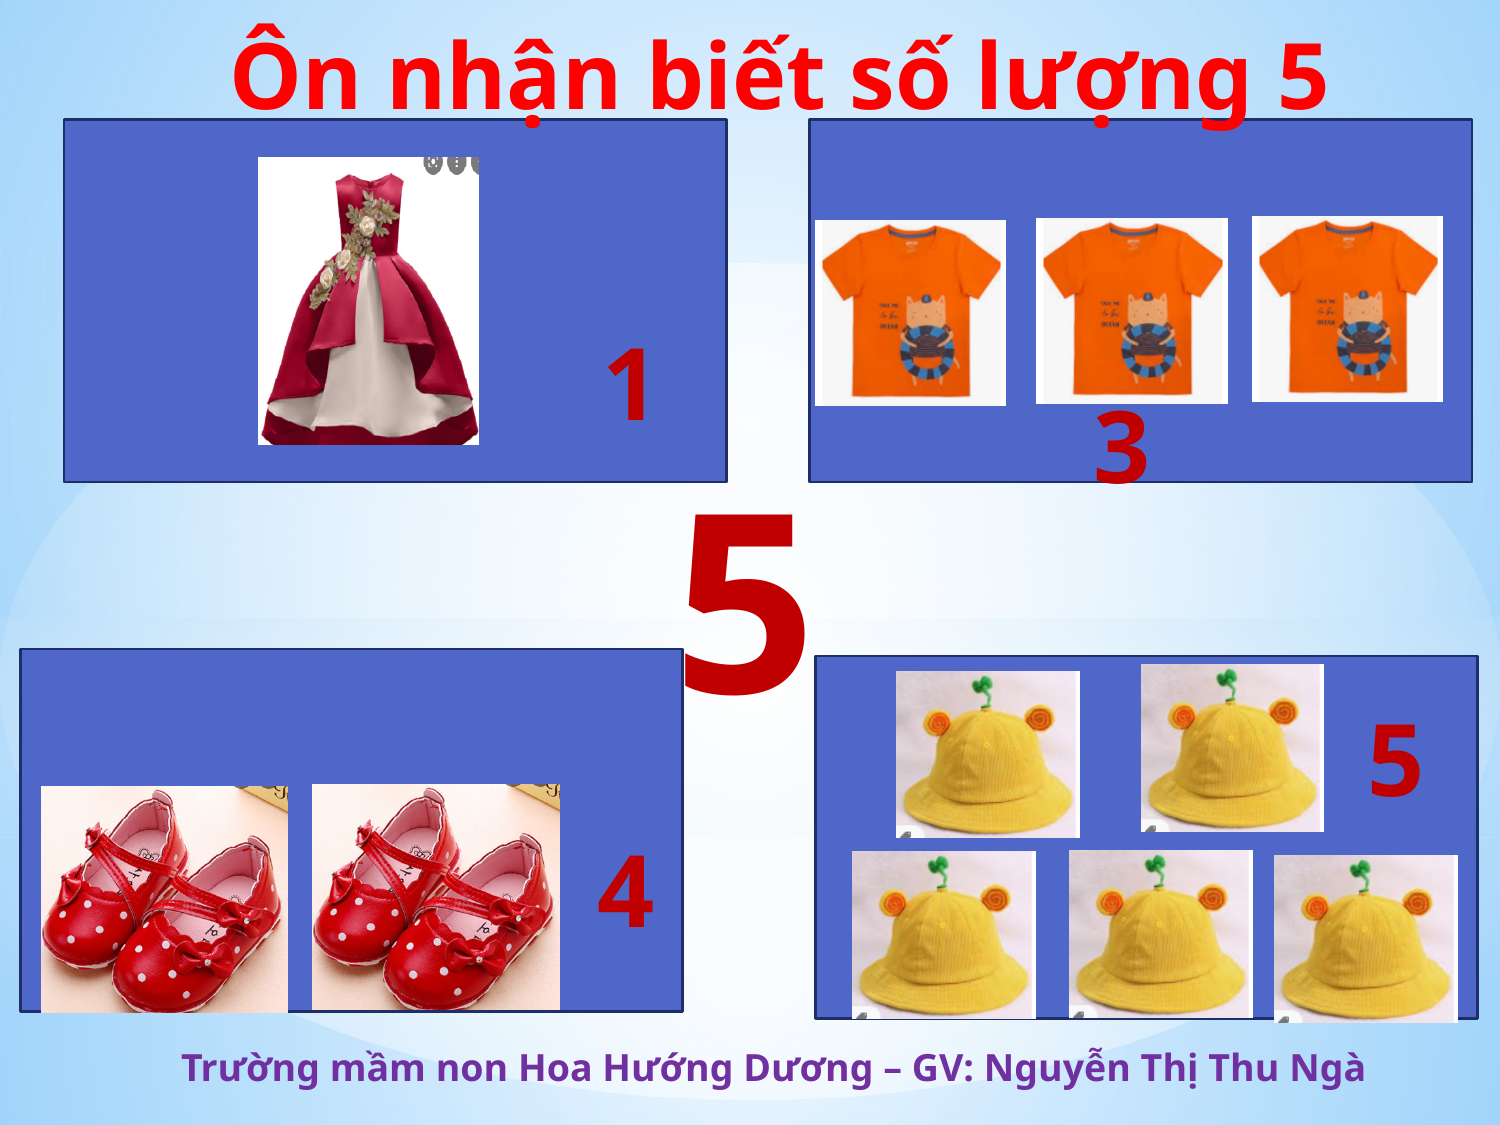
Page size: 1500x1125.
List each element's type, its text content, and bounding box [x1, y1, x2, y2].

text_box 1 [587, 312, 688, 448]
text_box Ôn nhận biết số lượng 5 [130, 10, 1430, 135]
text_box 3 [1078, 412, 1179, 512]
picture [1140, 664, 1324, 832]
picture [1252, 215, 1444, 402]
picture [852, 851, 1036, 1019]
text_box [19, 648, 684, 1013]
text_box [814, 752, 896, 1020]
picture [312, 784, 560, 1010]
text_box 5 [1352, 689, 1453, 825]
picture [1069, 849, 1253, 1018]
picture [1274, 855, 1458, 1024]
picture [1036, 218, 1228, 404]
picture [815, 220, 1007, 406]
text_box 4 [582, 820, 683, 956]
text_box [63, 118, 728, 483]
picture [258, 156, 479, 445]
picture [896, 670, 1080, 839]
text_box [922, 655, 1479, 1020]
text_box 5 [658, 436, 922, 752]
picture [40, 786, 289, 1013]
text_box [808, 118, 1473, 483]
text_box Trường mầm non Hoa Hướng Dương – GV: Nguyễn Thị Thu Ngà [118, 1036, 1430, 1097]
